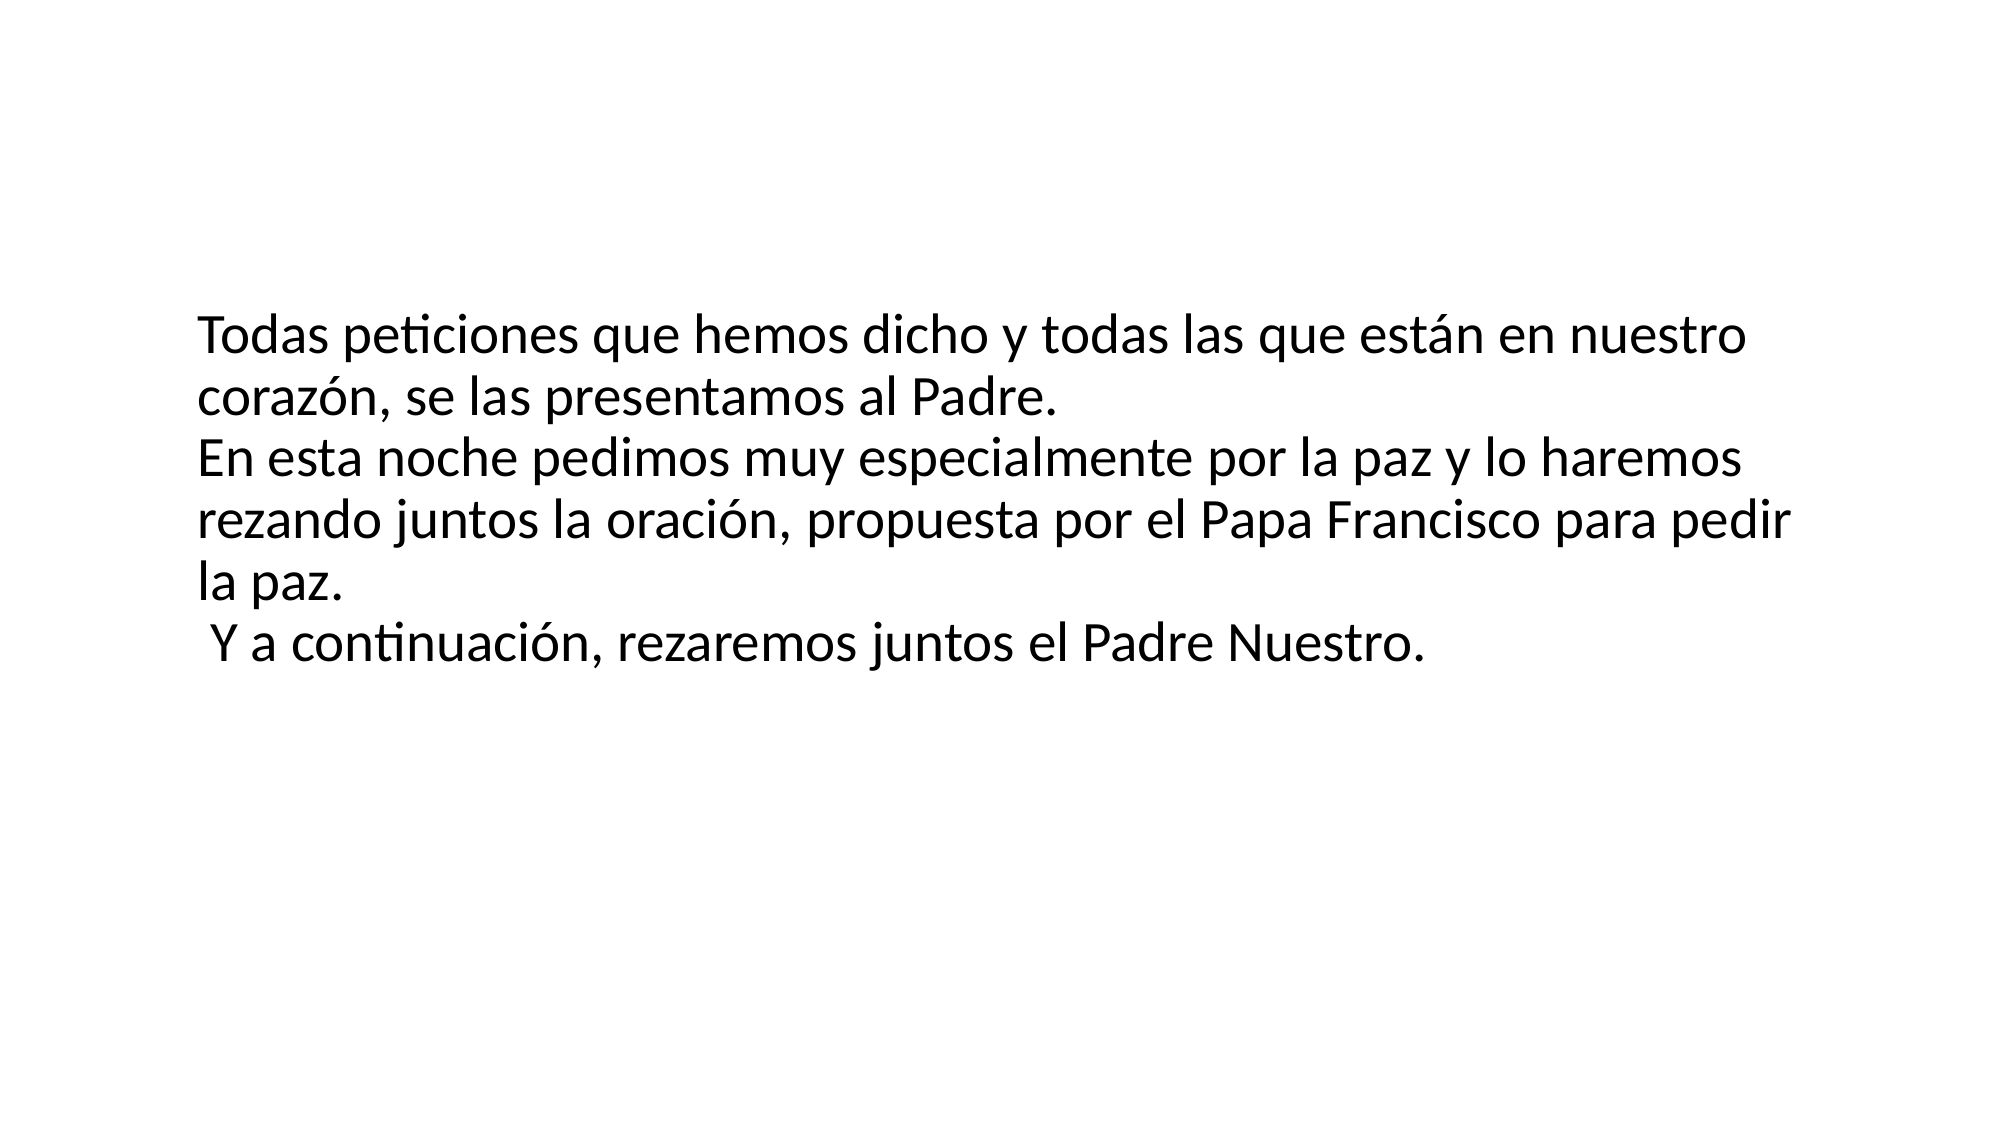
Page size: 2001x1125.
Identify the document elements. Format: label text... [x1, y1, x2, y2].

title Todas peticiones que hemos dicho y todas las que están en nuestro corazón, se las presentamos al Padre. En esta noche pedimos muy especialmente por la paz y lo haremos rezando juntos la oración, propuesta por el Papa Francisco para pedir la paz. Y a continuación, rezaremos juntos el Padre Nuestro. [182, 289, 1818, 682]
